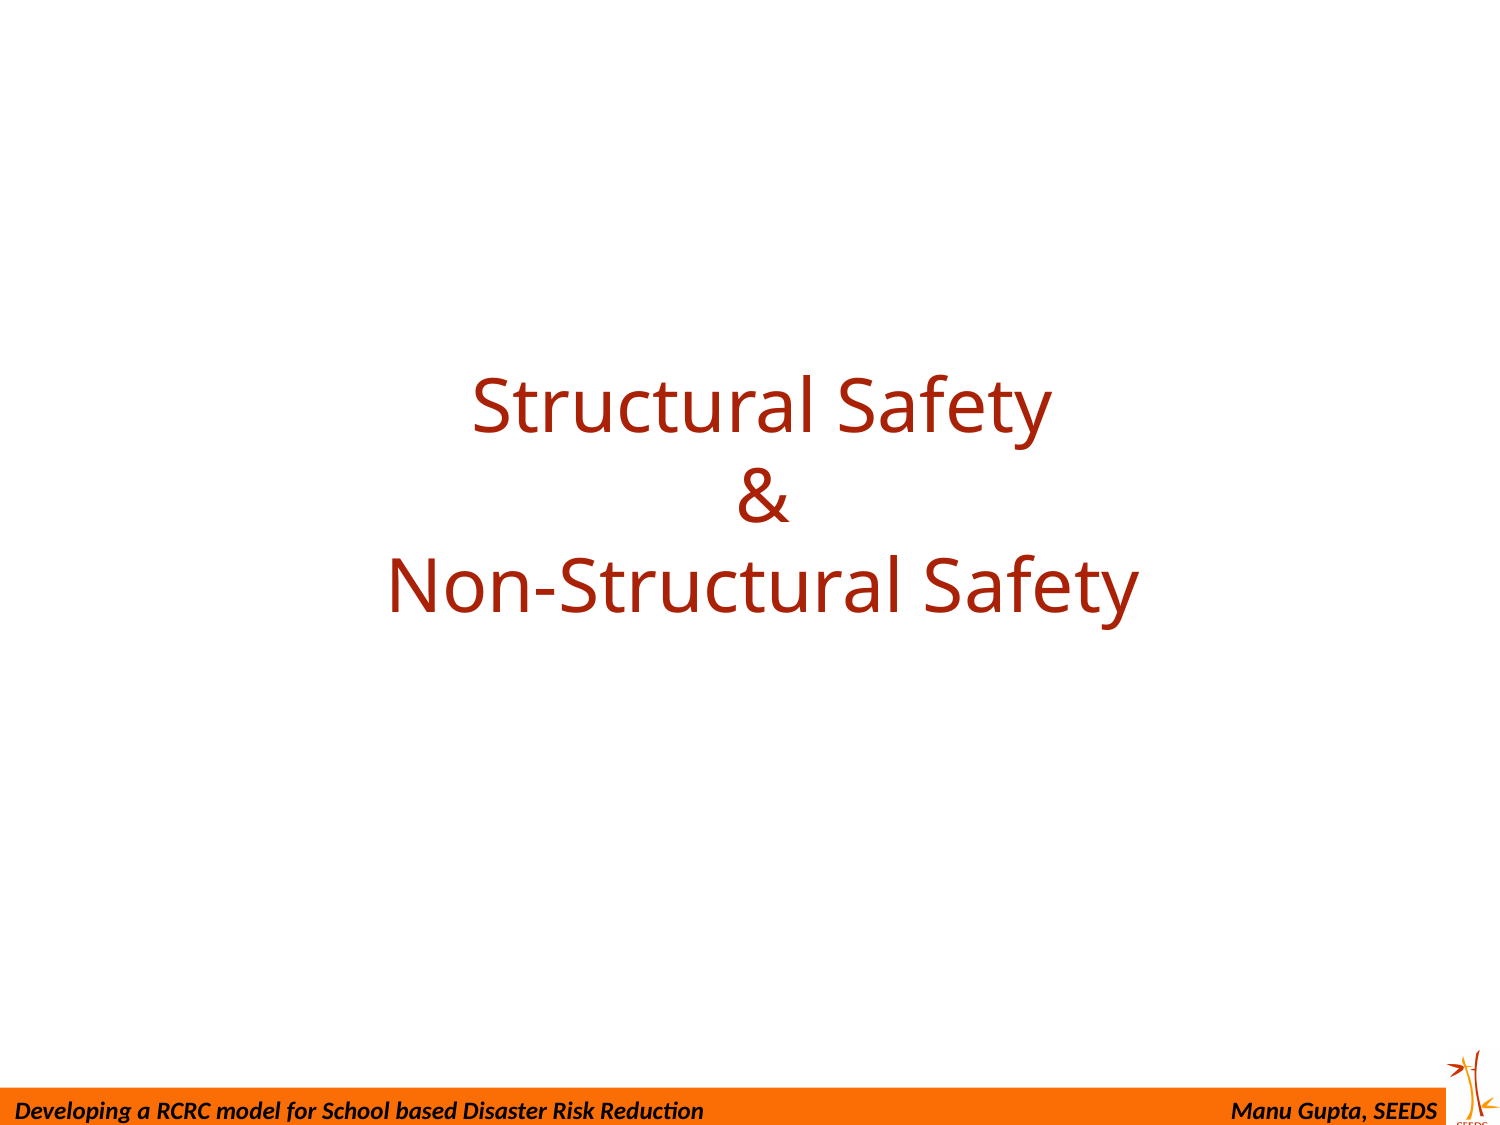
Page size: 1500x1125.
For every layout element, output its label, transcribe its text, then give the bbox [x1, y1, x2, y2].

picture [1446, 1050, 1500, 1125]
text_box Structural Safety & Non-Structural Safety [137, 349, 1388, 635]
